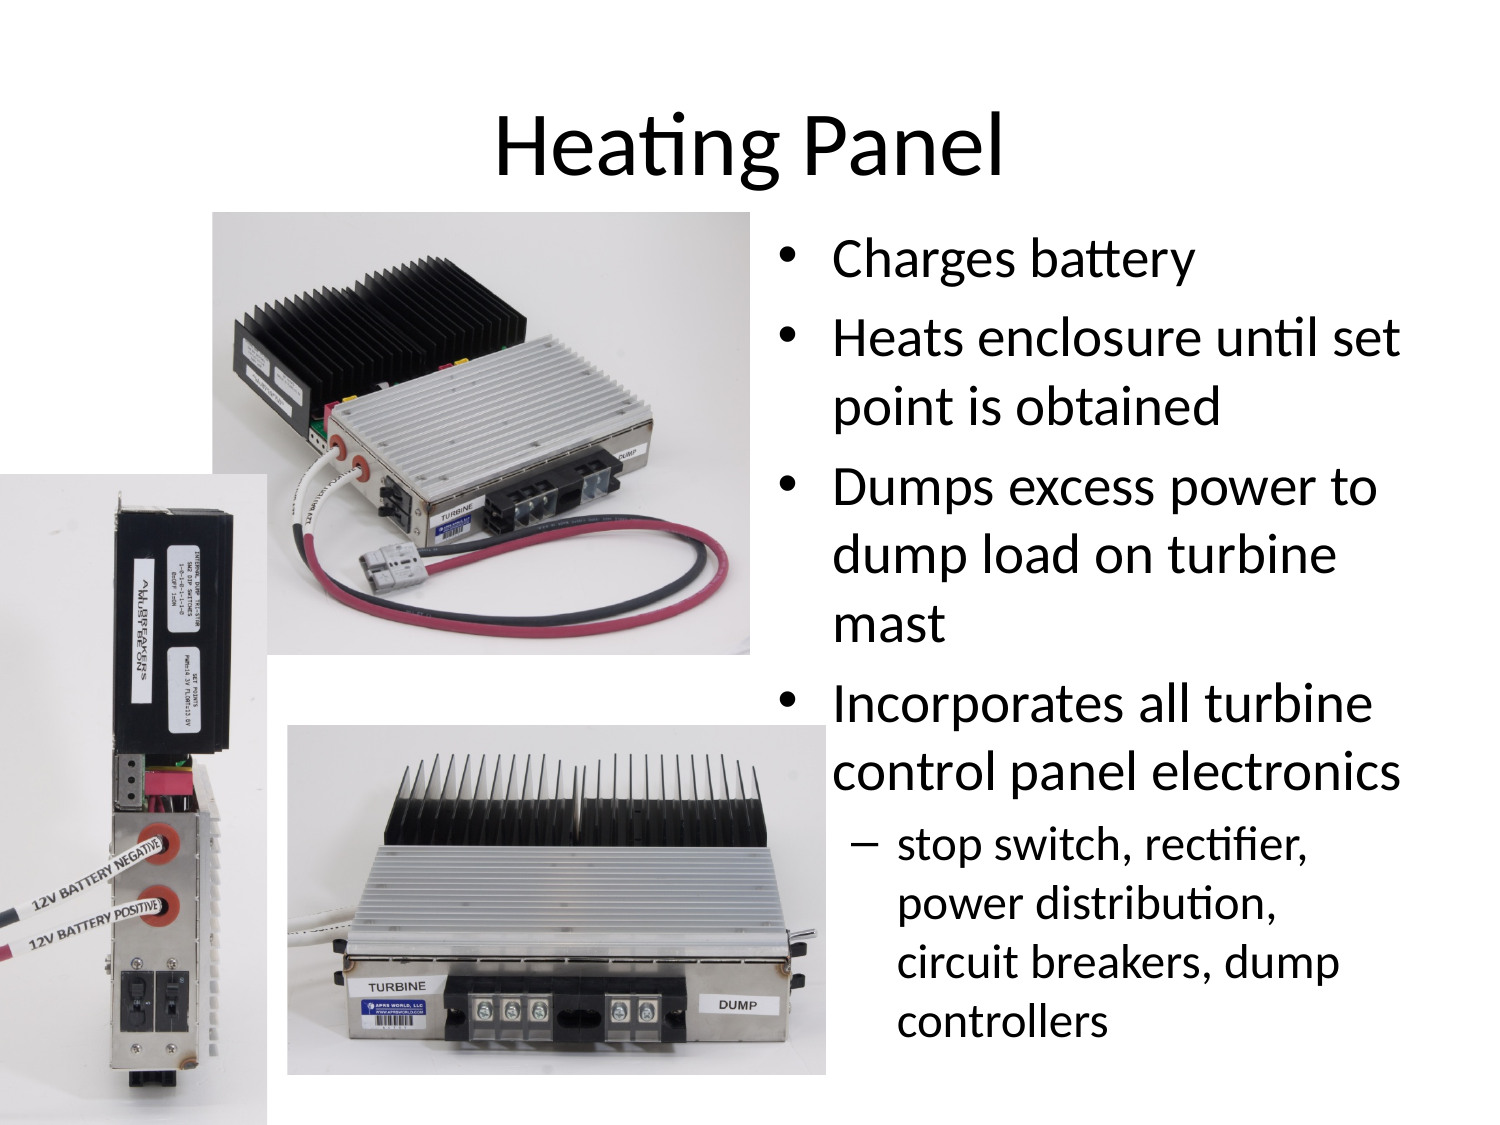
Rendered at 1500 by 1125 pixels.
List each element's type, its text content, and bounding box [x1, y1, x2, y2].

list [212, 212, 751, 655]
list Charges battery Heats enclosure until set point is obtained Dumps excess power to dump load on turbine mast Incorporates all turbine control panel electronics stop switch, rectifier, power distribution, circuit breakers, dump controllers [762, 212, 1425, 1088]
picture [287, 724, 827, 1076]
title Heating Panel [75, 45, 1425, 233]
picture [0, 474, 268, 1125]
